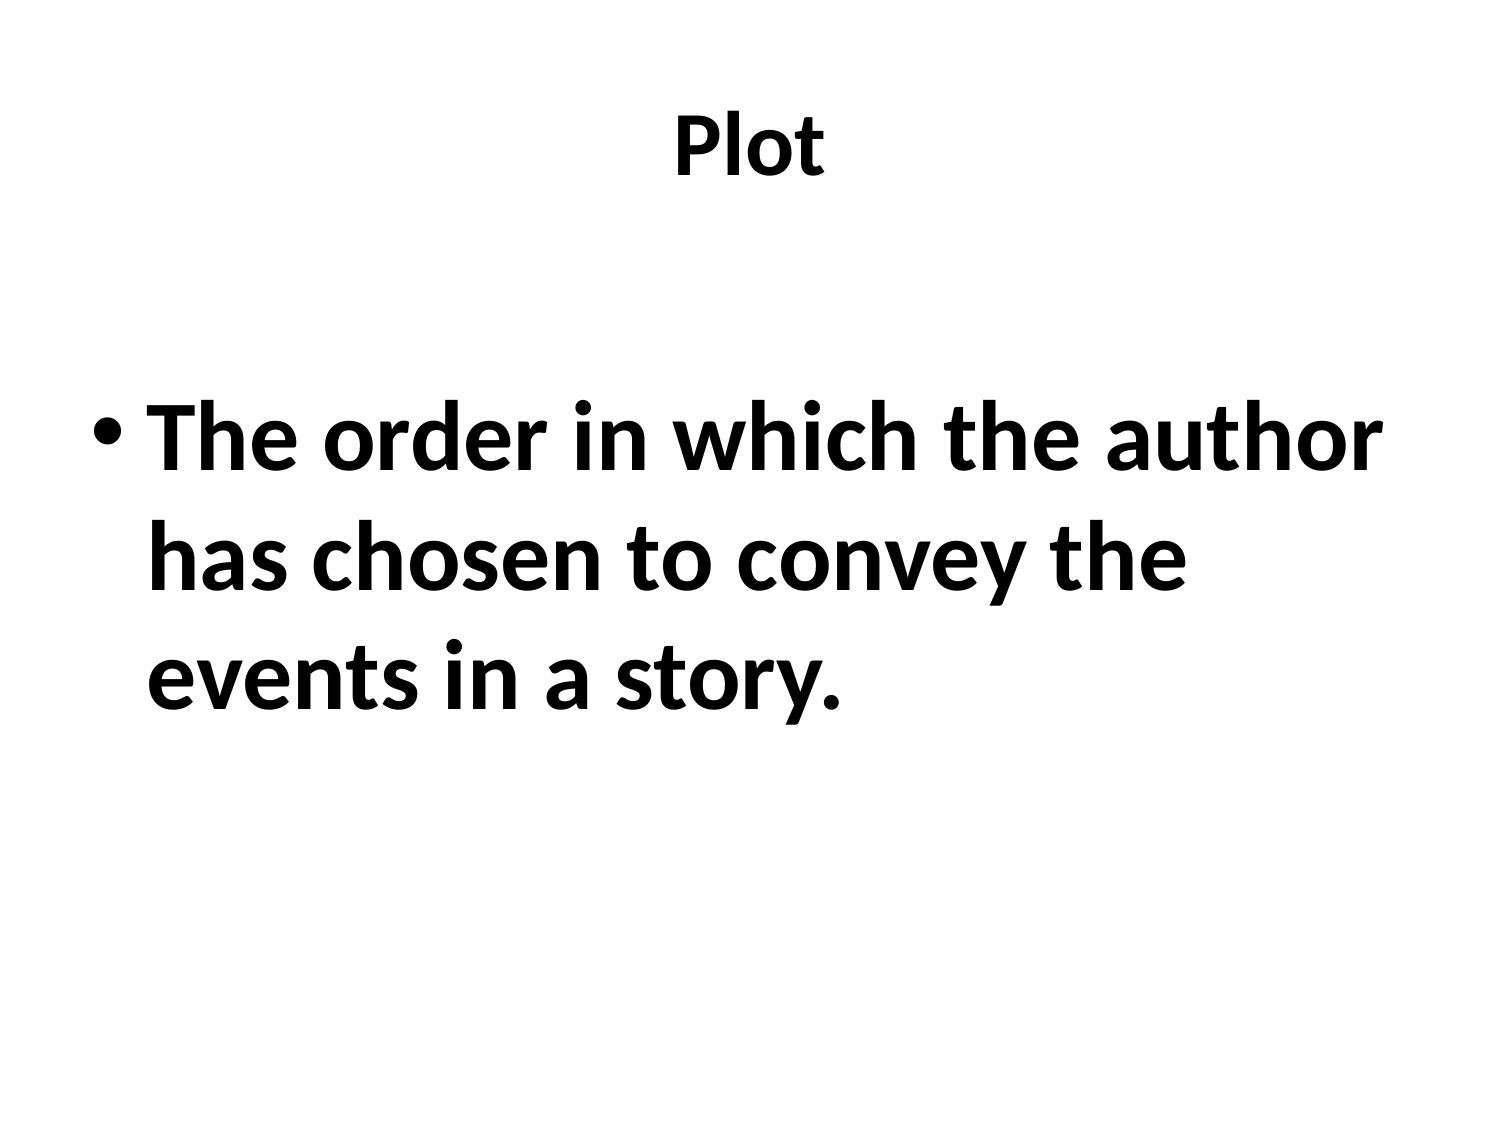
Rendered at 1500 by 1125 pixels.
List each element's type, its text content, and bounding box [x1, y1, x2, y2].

title Plot [75, 45, 1425, 233]
list The order in which the author has chosen to convey the events in a story. [75, 262, 1425, 1005]
